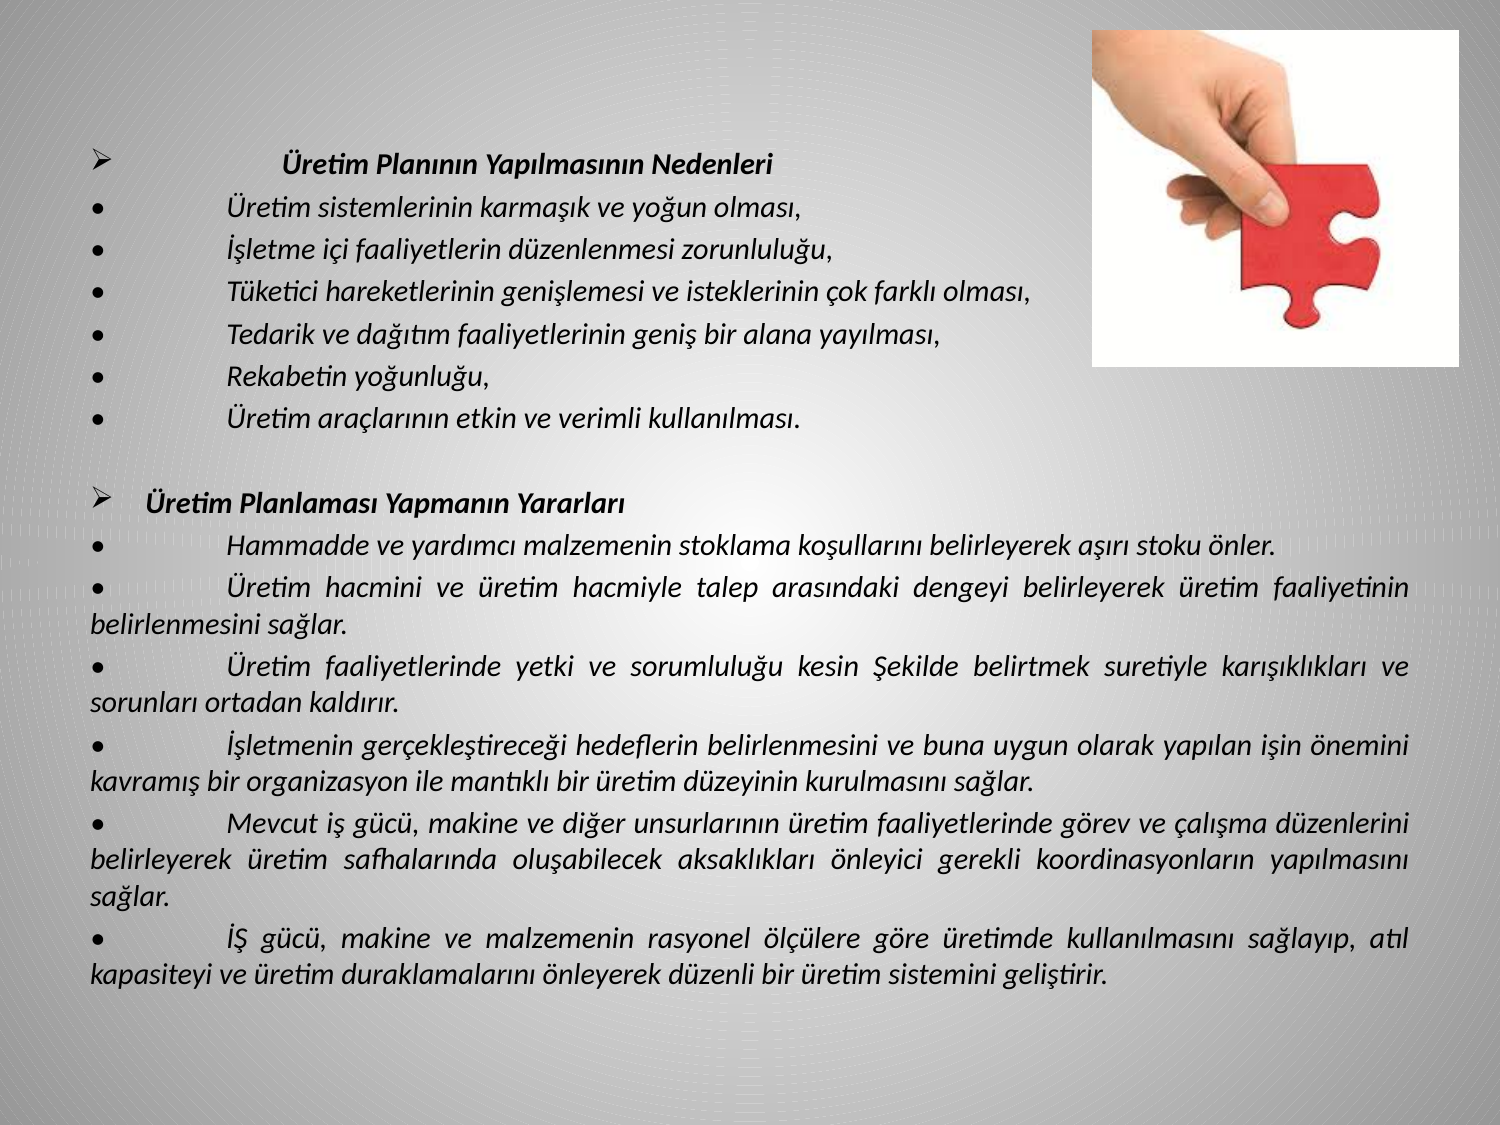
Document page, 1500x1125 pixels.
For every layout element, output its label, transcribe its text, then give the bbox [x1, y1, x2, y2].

picture [1092, 30, 1459, 368]
list Üretim Planının Yapılmasının Nedenleri • Üretim sistemlerinin karmaşık ve yoğun olması, • İşletme içi faaliyetlerin düzenlenmesi zorunluluğu, • Tüketici hareketlerinin genişlemesi ve isteklerinin çok farklı olması, • Tedarik ve dağıtım faaliyetlerinin geniş bir alana yayılması, • Rekabetin yoğunluğu, • Üretim araçlarının etkin ve verimli kullanılması. Üretim Planlaması Yapmanın Yararları • Hammadde ve yardımcı malzemenin stoklama koşullarını belirleyerek aşırı stoku önler. • Üretim hacmini ve üretim hacmiyle talep arasındaki dengeyi belirleyerek üretim faaliyetinin belirlenmesini sağlar. • Üretim faaliyetlerinde yetki ve sorumluluğu kesin Şekilde belirtmek suretiyle karışıklıkları ve sorunları ortadan kaldırır. • İşletmenin gerçekleştireceği hedeflerin belirlenmesini ve buna uygun olarak yapılan işin önemini kavramış bir organizasyon ile mantıklı bir üretim düzeyinin kurulmasını sağlar. • Mevcut iş gücü, makine ve diğer unsurlarının üretim faaliyetlerinde görev ve çalışma düzenlerini belirleyerek üretim safhalarında oluşabilecek aksaklıkları önleyici gerekli koordinasyonların yapılmasını sağlar. • İŞ gücü, makine ve malzemenin rasyonel ölçülere göre üretimde kullanılmasını sağlayıp, atıl kapasiteyi ve üretim duraklamalarını önleyerek düzenli bir üretim sistemini geliştirir. [75, 137, 1425, 1005]
